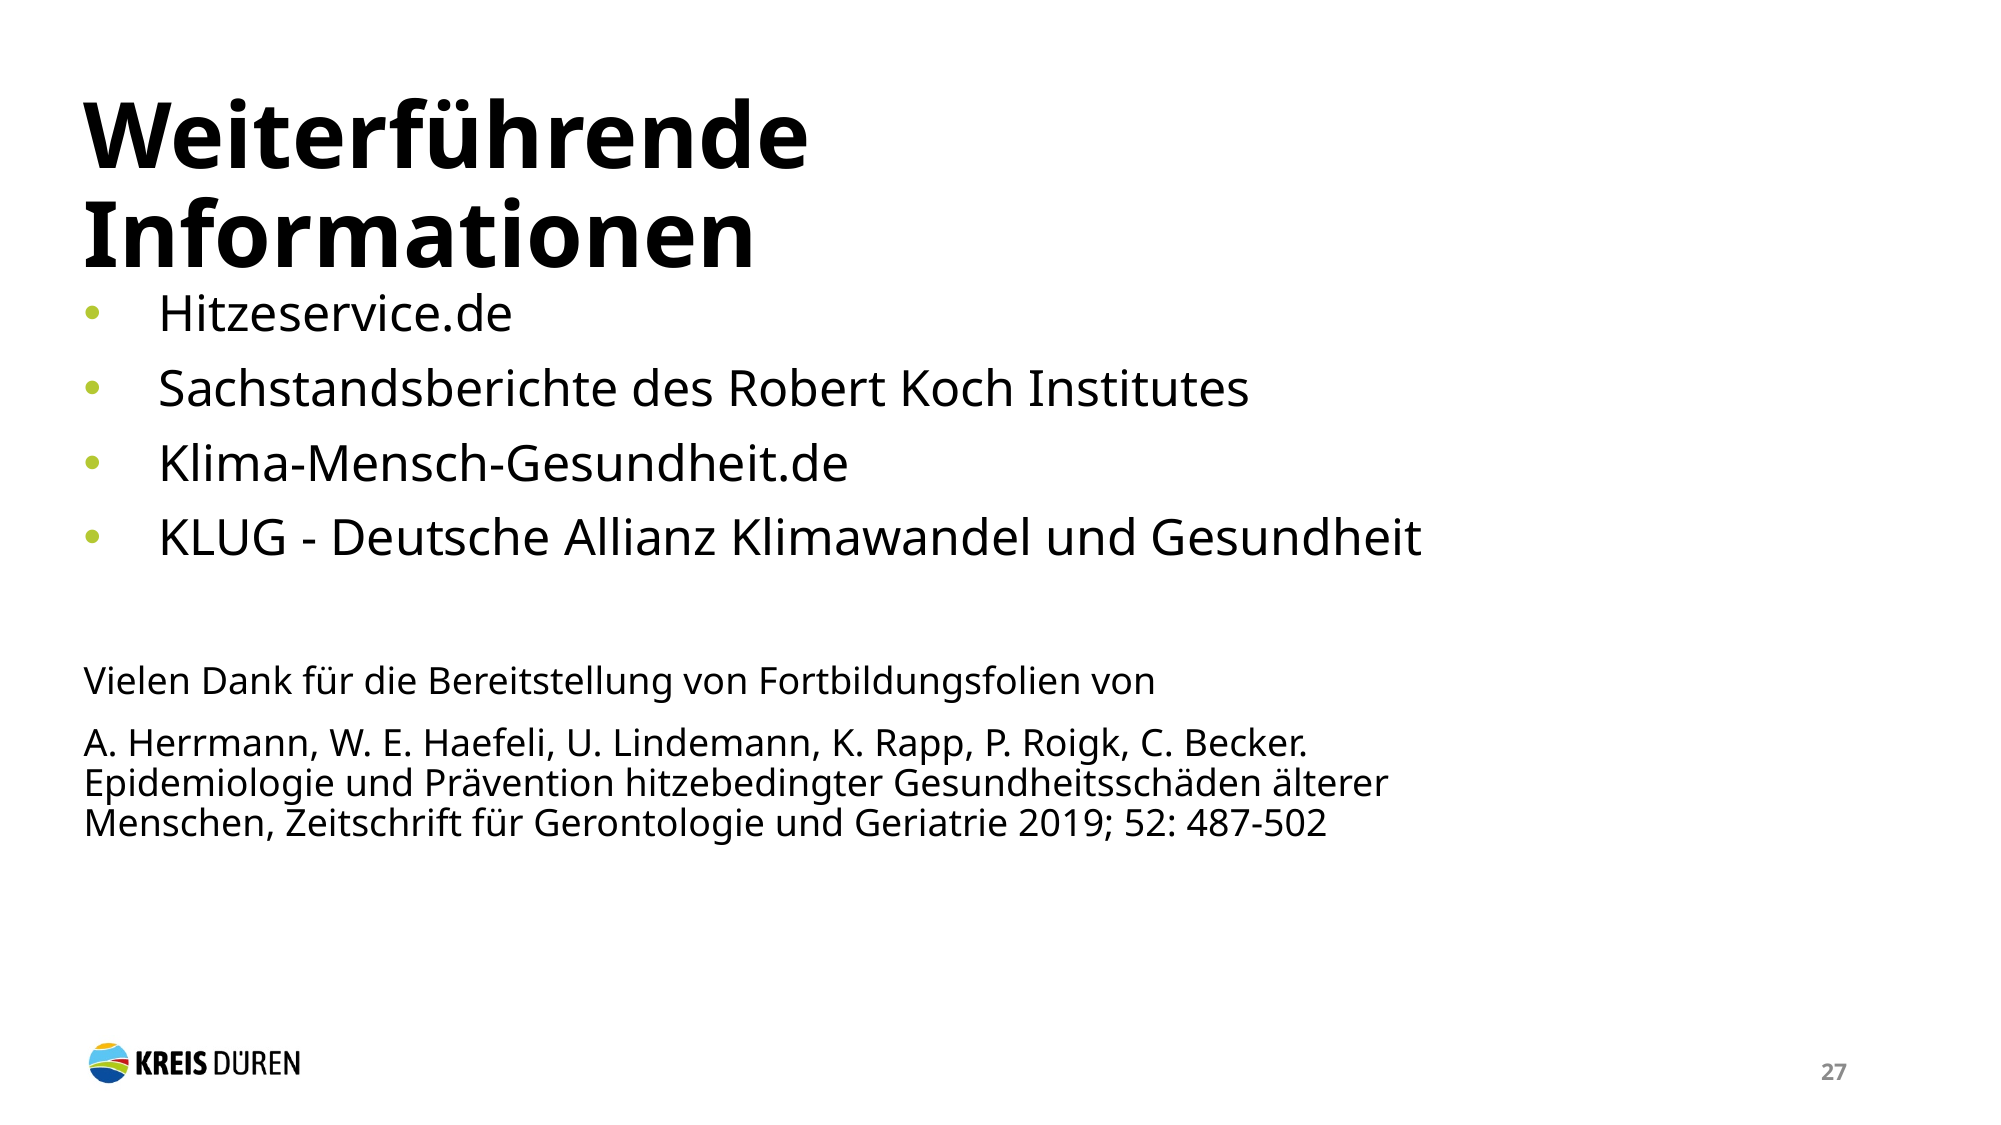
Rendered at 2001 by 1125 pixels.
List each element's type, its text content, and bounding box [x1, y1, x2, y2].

picture [0, 1035, 2000, 1125]
list Weiterführende Informationen [68, 82, 1371, 186]
slide_number 27 [1412, 1042, 1863, 1103]
list Hitzeservice.de Sachstandsberichte des Robert Koch Institutes Klima-Mensch-Gesundheit.de KLUG - Deutsche Allianz Klimawandel und Gesundheit Vielen Dank für die Bereitstellung von Fortbildungsfolien von A. Herrmann, W. E. Haefeli, U. Lindemann, K. Rapp, P. Roigk, C. Becker. Epidemiologie und Prävention hitzebedingter Gesundheitsschäden älterer Menschen, Zeitschrift für Gerontologie und Geriatrie 2019; 52: 487-502 [68, 280, 1474, 859]
